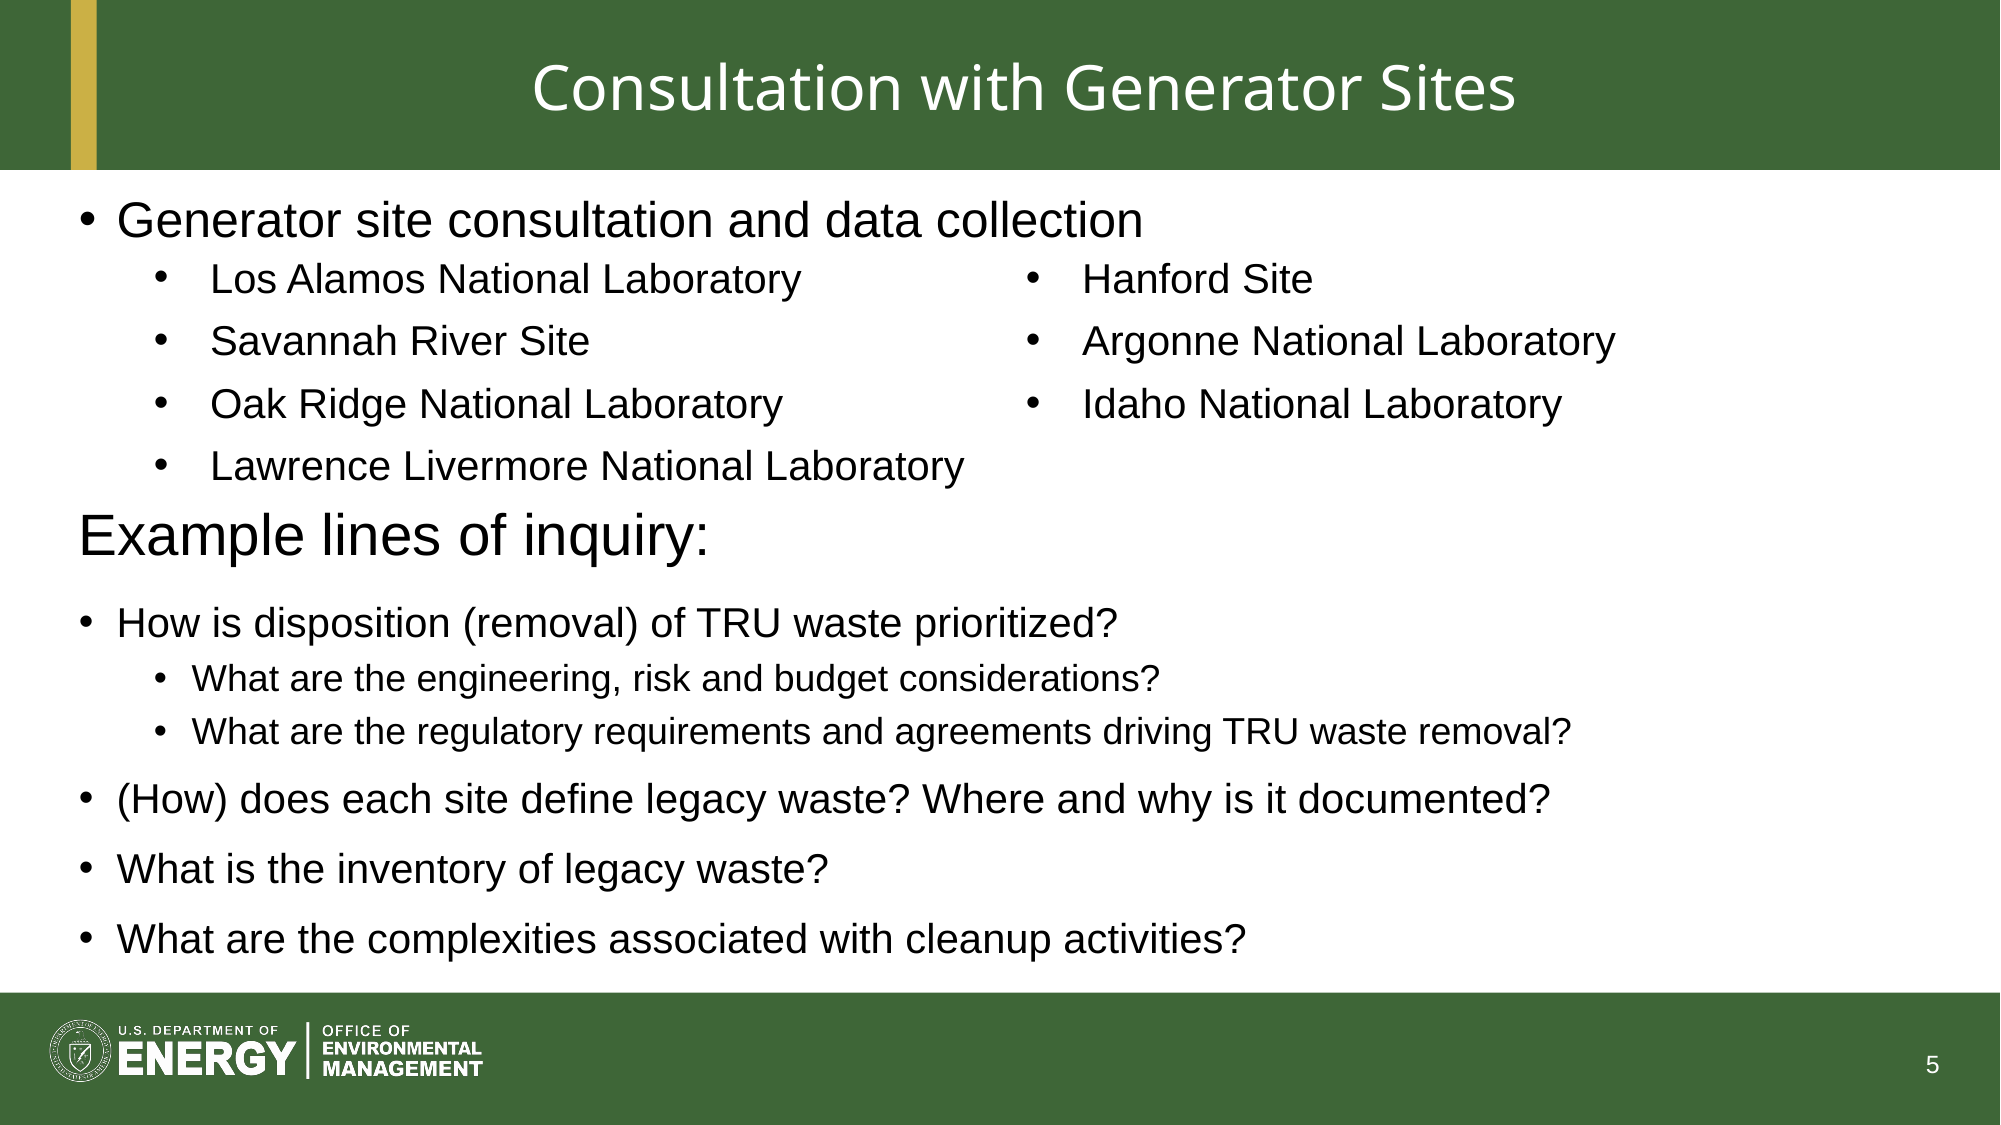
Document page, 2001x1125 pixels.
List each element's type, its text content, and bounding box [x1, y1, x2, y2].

slide_number 5 [1840, 1034, 1955, 1094]
text_box Hanford Site Argonne National Laboratory Idaho National Laboratory [936, 244, 1677, 435]
text_box Generator site consultation and data collection Example lines of inquiry: How is disposition (removal) of TRU waste prioritized? What are the engineering, risk and budget considerations? What are the regulatory requirements and agreements driving TRU waste removal? (How) does each site define legacy waste? Where and why is it documented? What is the inventory of legacy waste? What are the complexities associated with cleanup activities? [63, 186, 1939, 984]
title Consultation with Generator Sites [95, 17, 1955, 163]
picture [45, 1018, 488, 1083]
text_box Los Alamos National Laboratory Savannah River Site Oak Ridge National Laboratory Lawrence Livermore National Laboratory [63, 244, 1237, 497]
